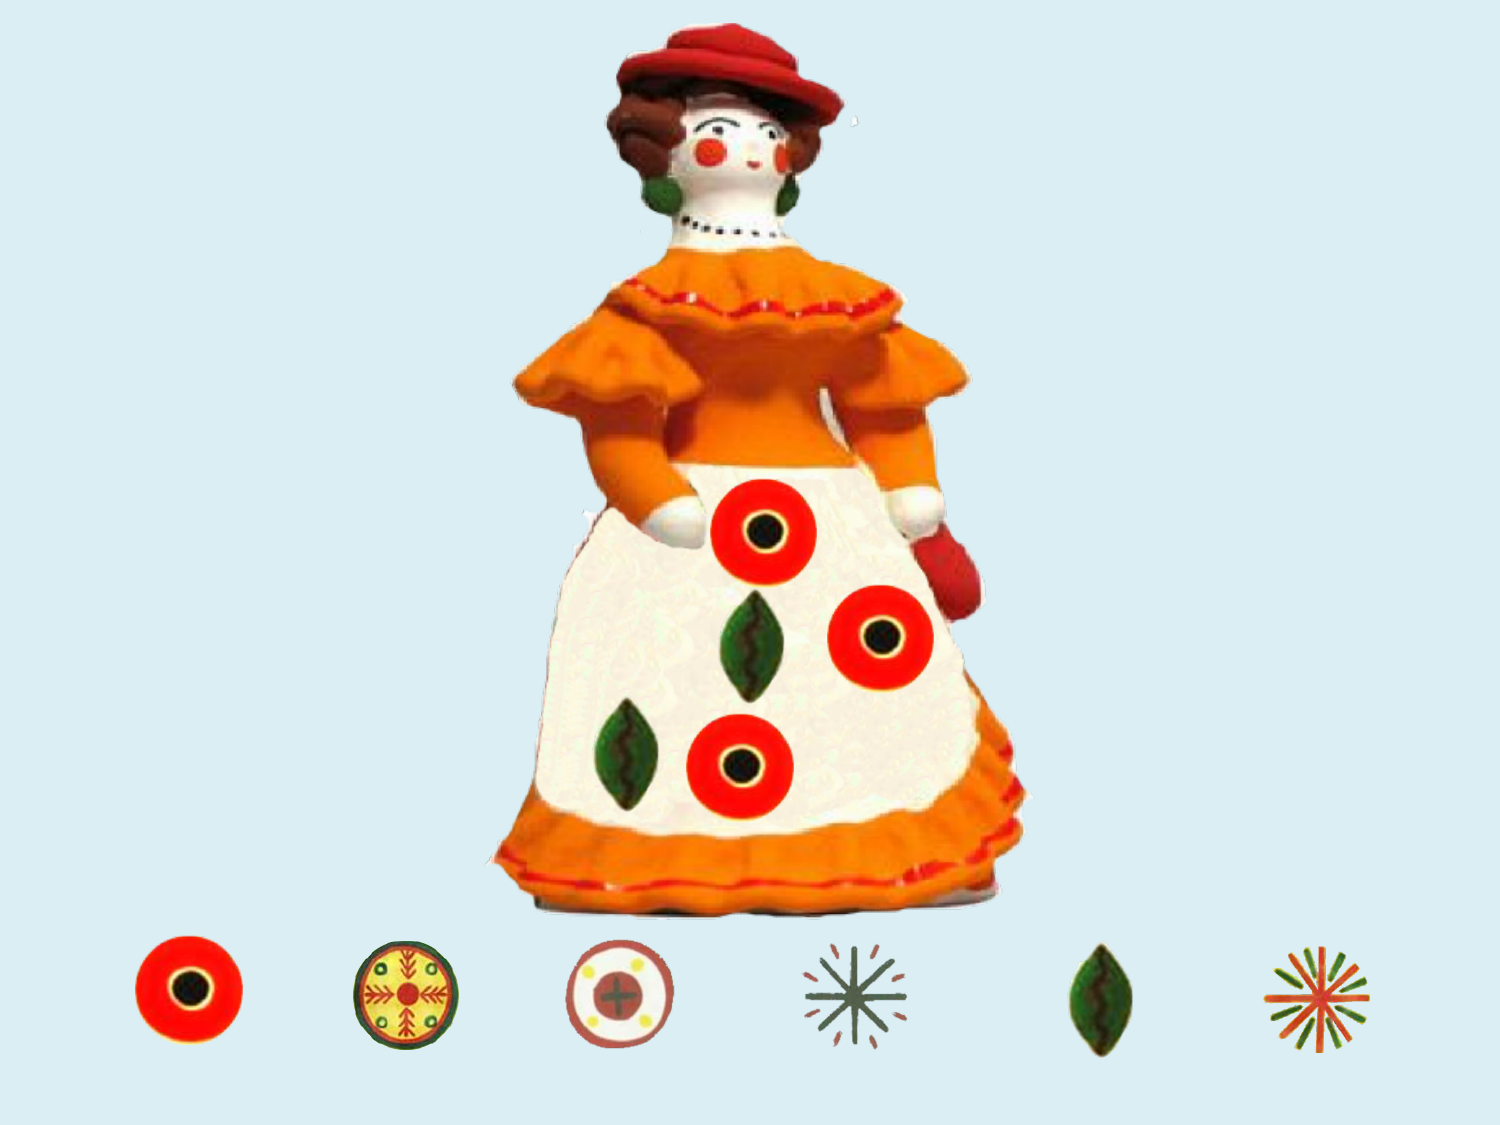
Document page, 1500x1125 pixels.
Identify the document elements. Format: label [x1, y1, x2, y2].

picture [1253, 937, 1384, 1058]
picture [128, 925, 250, 1047]
picture [480, 23, 1044, 1063]
picture [339, 925, 469, 1061]
picture [1042, 938, 1161, 1059]
picture [796, 937, 917, 1055]
